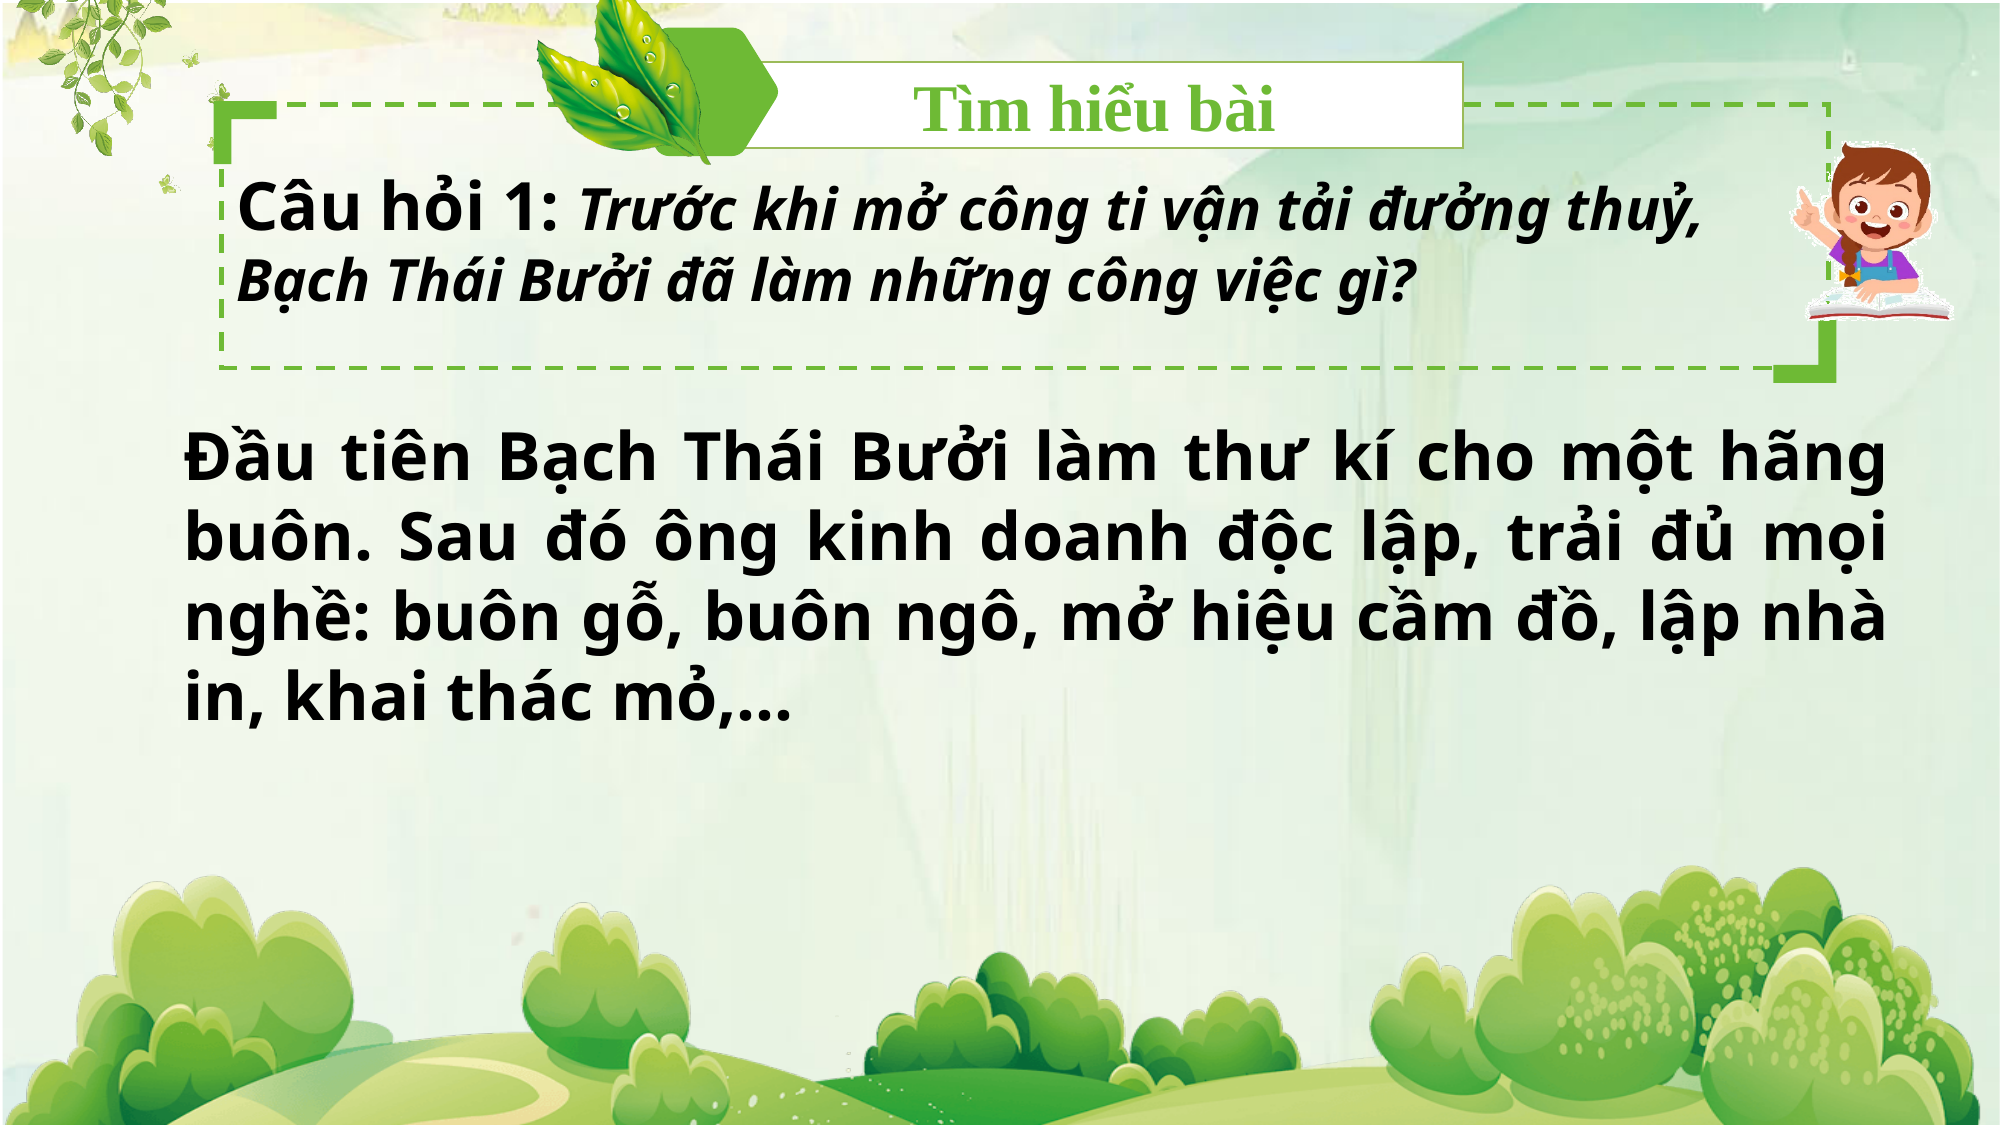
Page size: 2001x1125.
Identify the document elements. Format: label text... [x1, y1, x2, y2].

text_box [1772, 353, 1837, 384]
text_box Tìm hiểu bài [746, 61, 1464, 149]
text_box [738, 103, 1829, 156]
text_box [711, 27, 779, 157]
text_box [221, 321, 1817, 369]
text_box [233, 103, 517, 156]
picture [2, 0, 2000, 1125]
text_box [213, 100, 278, 165]
text_box Câu hỏi 1: Trước khi mở công ti vận tải đưởng thuỷ, Bạch Thái Bưởi đã làm những công việc gì? [221, 156, 1760, 321]
text_box Đầu tiên Bạch Thái Bưởi làm thư kí cho một hãng buôn. Sau đó ông kinh doanh độc lập, trải đủ mọi nghề: buôn gỗ, buôn ngô, mở hiệu cầm đồ, lập nhà in, khai thác mỏ,… [168, 406, 1905, 742]
